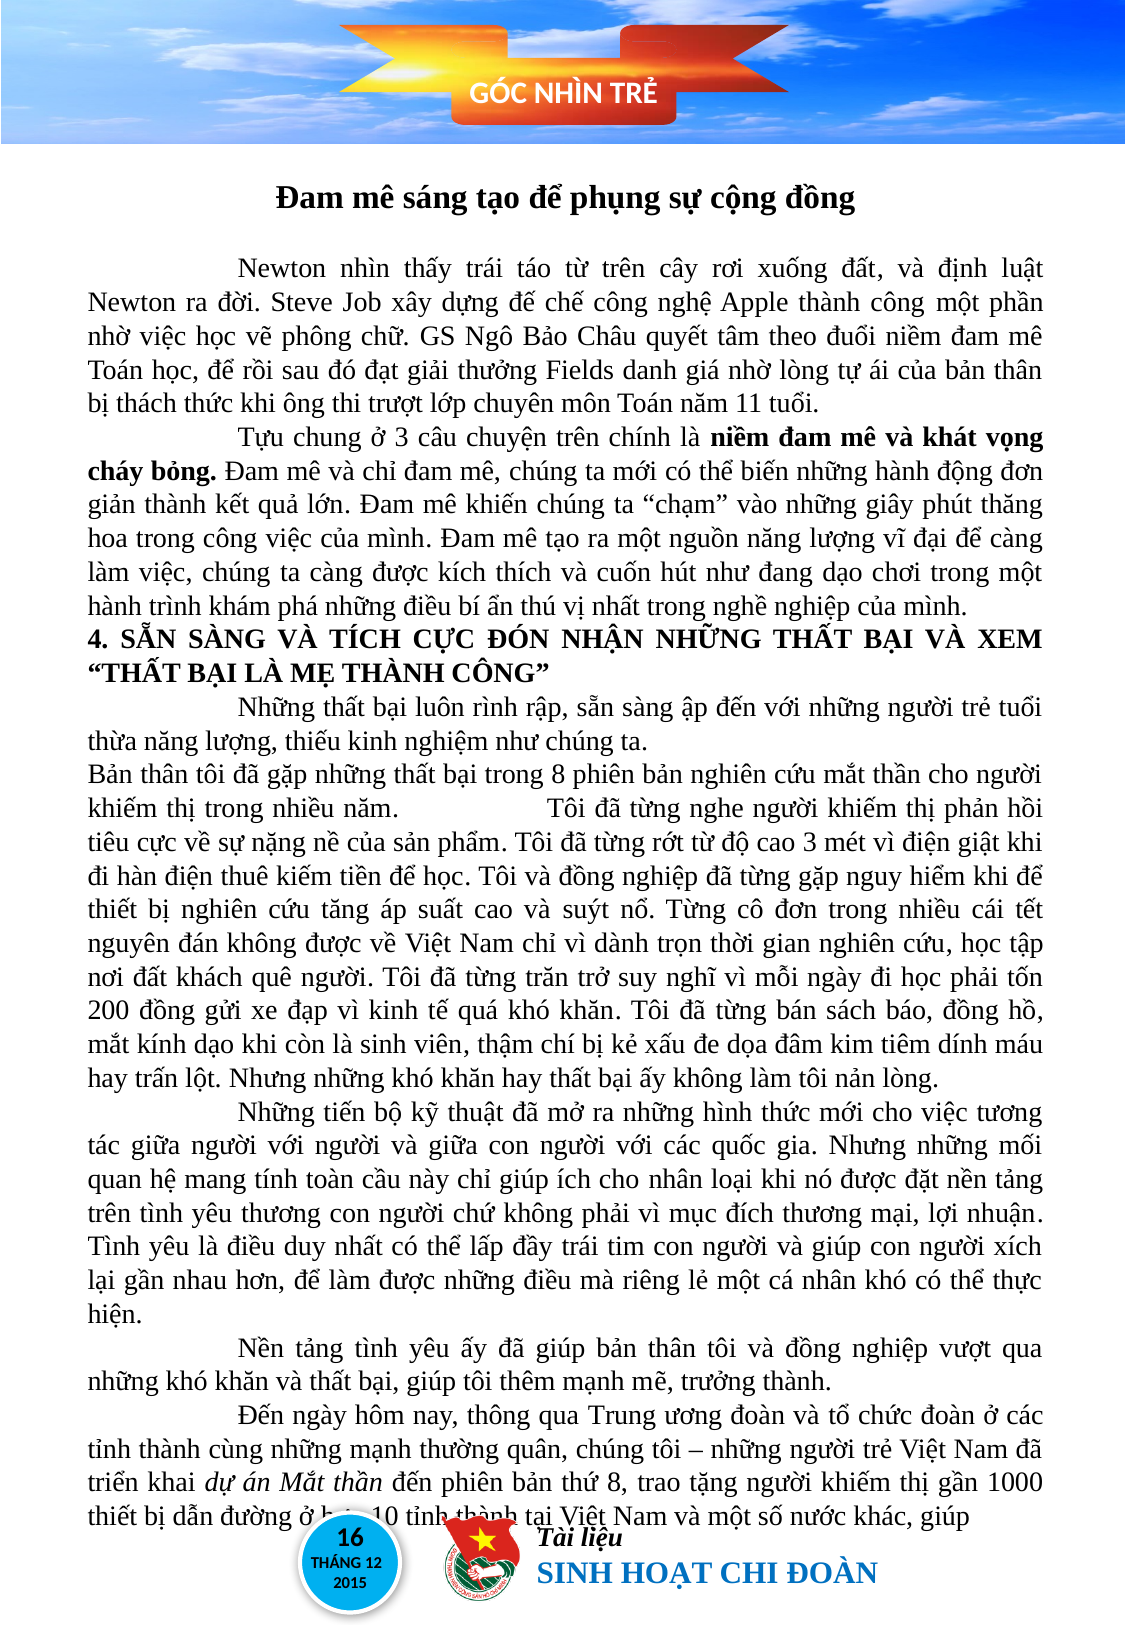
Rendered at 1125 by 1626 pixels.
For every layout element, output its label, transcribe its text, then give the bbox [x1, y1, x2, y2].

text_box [287, 1512, 1085, 1604]
picture [1, 0, 1125, 145]
text_box [331, 1611, 369, 1615]
text_box Đam mê sáng tạo để phụng sự cộng đồng Newton nhìn thấy trái táo từ trên cây rơi xuống đất, và định luật Newton ra đời. Steve Job xây dựng đế chế công nghệ Apple thành công một phần nhờ việc học vẽ phông chữ. GS Ngô Bảo Châu quyết tâm theo đuổi niềm đam mê Toán học, để rồi sau đó đạt giải thưởng Fields danh giá nhờ lòng tự ái của bản thân bị thách thức khi ông thi trượt lớp chuyên môn Toán năm 11 tuổi. Tựu chung ở 3 câu chuyện trên chính là niềm đam mê và khát vọng cháy bỏng. Đam mê và chỉ đam mê, chúng ta mới có thể biến những hành động đơn giản thành kết quả lớn. Đam mê khiến chúng ta “chạm” vào những giây phút thăng hoa trong công việc của mình. Đam mê tạo ra một nguồn năng lượng vĩ đại để càng làm việc, chúng ta càng được kích thích và cuốn hút như đang dạo chơi trong một hành trình khám phá những điều bí ẩn thú vị nhất trong nghề nghiệp của mình. 4. SẴN SÀNG VÀ TÍCH CỰC ĐÓN NHẬN NHỮNG THẤT BẠI VÀ XEM “THẤT BẠI LÀ MẸ THÀNH CÔNG” Những thất bại luôn rình rập, sẵn sàng ập đến với những người trẻ tuổi thừa năng lượng, thiếu kinh nghiệm như chúng ta. Bản thân tôi đã gặp những thất bại trong 8 phiên bản nghiên cứu mắt thần cho người khiếm thị trong nhiều năm. Tôi đã từng nghe người khiếm thị phản hồi tiêu cực về sự nặng nề của sản phẩm. Tôi đã từng rớt từ độ cao 3 mét vì điện giật khi đi hàn điện thuê kiếm tiền để học. Tôi và đồng nghiệp đã từng gặp nguy hiểm khi để thiết bị nghiên cứu tăng áp suất cao và suýt nổ. Từng cô đơn trong nhiều cái tết nguyên đán không được về Việt Nam chỉ vì dành trọn thời gian nghiên cứu, học tập nơi đất khách quê người. Tôi đã từng trăn trở suy nghĩ vì mỗi ngày đi học phải tốn 200 đồng gửi xe đạp vì kinh tế quá khó khăn. Tôi đã từng bán sách báo, đồng hồ, mắt kính dạo khi còn là sinh viên, thậm chí bị kẻ xấu đe dọa đâm kim tiêm dính máu hay trấn lột. Nhưng những khó khăn hay thất bại ấy không làm tôi nản lòng. Những tiến bộ kỹ thuật đã mở ra những hình thức mới cho việc tương tác giữa người với người và giữa con người với các quốc gia. Nhưng những mối quan hệ mang tính toàn cầu này chỉ giúp ích cho nhân loại khi nó được đặt nền tảng trên tình yêu thương con người chứ không phải vì mục đích thương mại, lợi nhuận. Tình yêu là điều duy nhất có thể lấp đầy trái tim con người và giúp con người xích lại gần nhau hơn, để làm được những điều mà riêng lẻ một cá nhân khó có thể thực hiện. Nền tảng tình yêu ấy đã giúp bản thân tôi và đồng nghiệp vượt qua những khó khăn và thất bại, giúp tôi thêm mạnh mẽ, trưởng thành. Đến ngày hôm nay, thông qua Trung ương đoàn và tổ chức đoàn ở các tỉnh thành cùng những mạnh thường quân, chúng tôi – những người trẻ Việt Nam đã triển khai dự án Mắt thần đến phiên bản thứ 8, trao tặng người khiếm thị gần 1000 thiết bị dẫn đường ở hơn 10 tỉnh thành tại Việt Nam và một số nước khác, giúp [87, 174, 1044, 1625]
